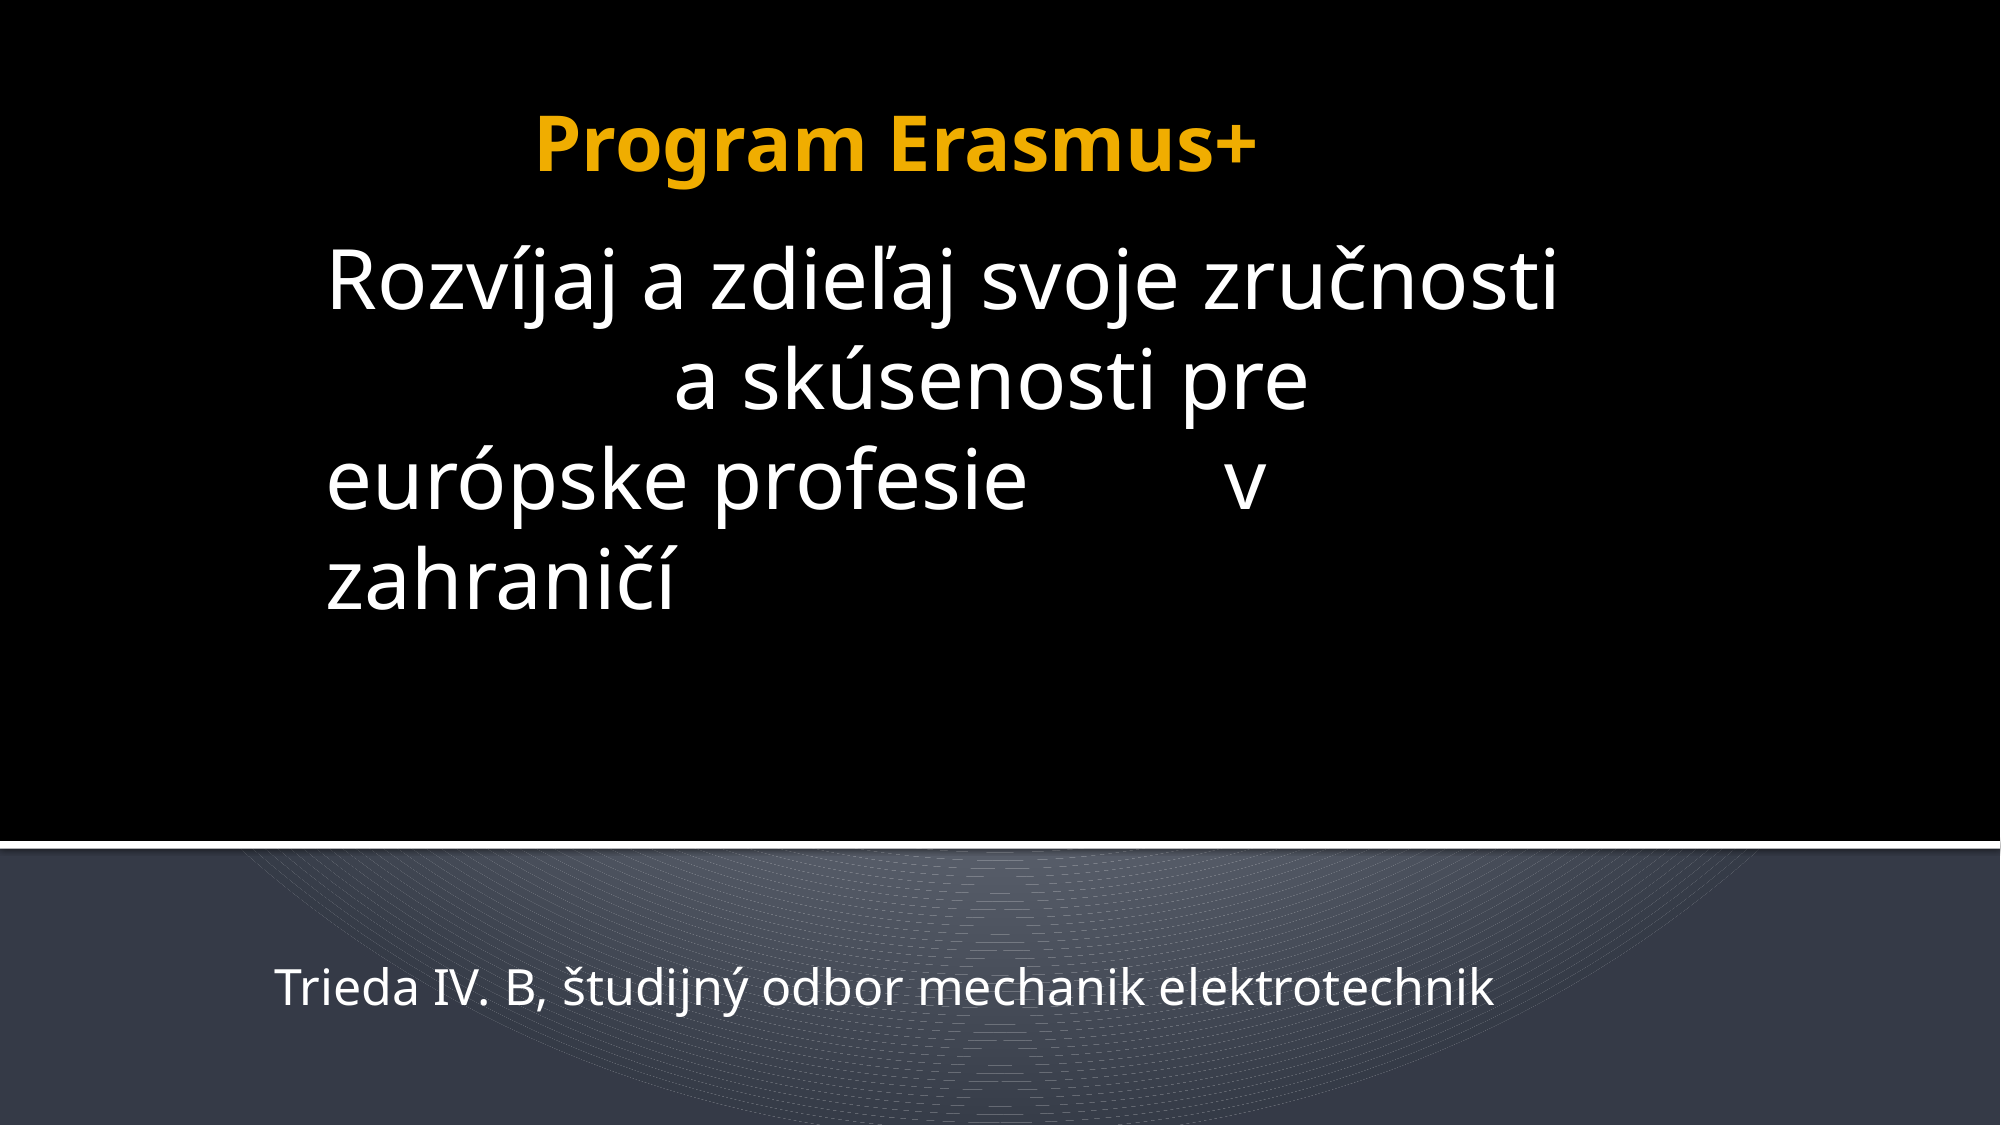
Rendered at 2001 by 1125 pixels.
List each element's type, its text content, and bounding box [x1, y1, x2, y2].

title Program Erasmus+ [398, 93, 1458, 241]
subtitle Rozvíjaj a zdieľaj svoje zručnosti a skúsenosti pre európske profesie v zahraničí [306, 354, 1591, 627]
text_box Trieda IV. B, študijný odbor mechanik elektrotechnik [259, 947, 1521, 1023]
